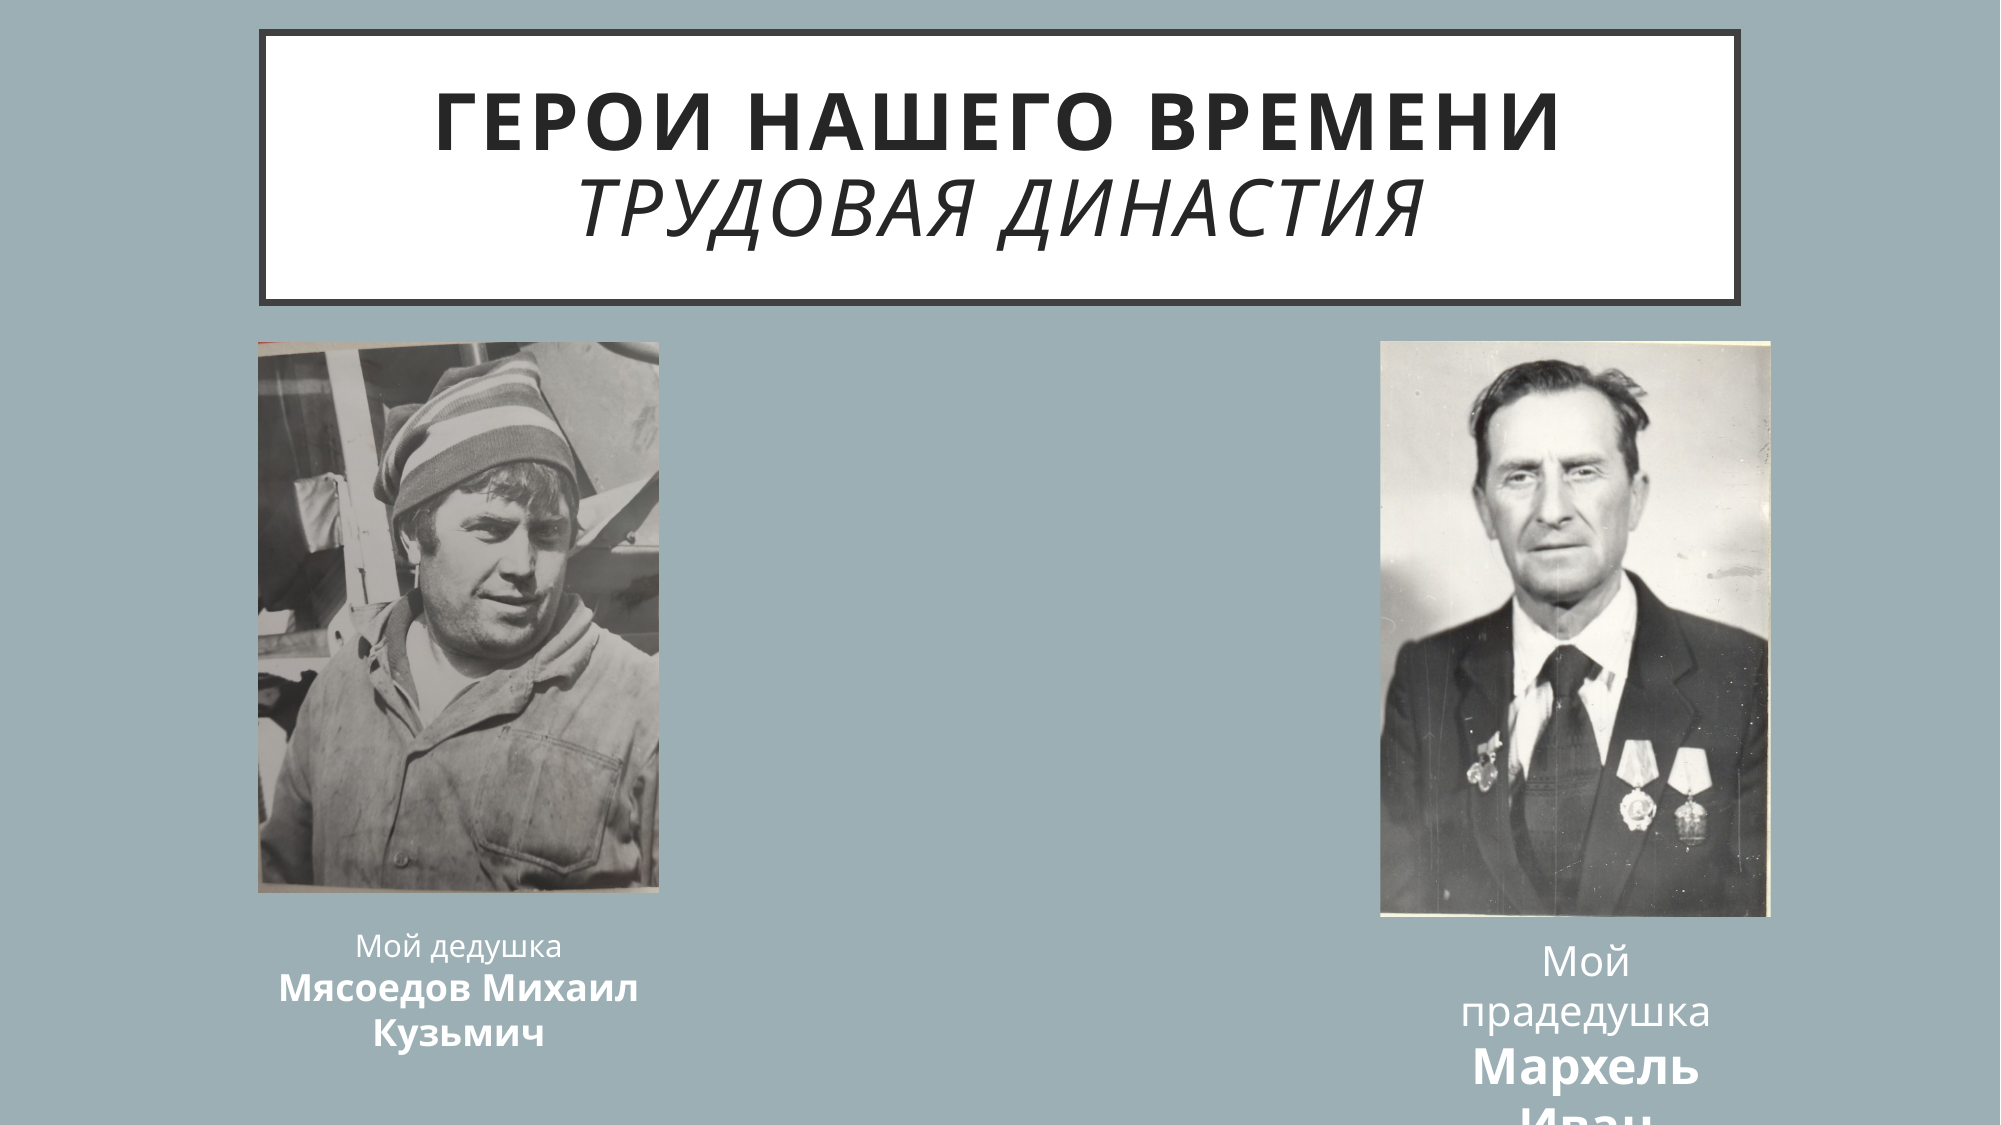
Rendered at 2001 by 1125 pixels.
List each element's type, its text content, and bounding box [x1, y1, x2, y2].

picture [257, 342, 659, 893]
title Герои нашего времени Трудовая династия [259, 29, 1741, 306]
picture [1380, 341, 1771, 917]
text_box Мой прадедушка Мархель Иван Семенович [1401, 927, 1771, 1125]
subtitle Мой дедушка Мясоедов Михаил Кузьмич [262, 919, 656, 1094]
